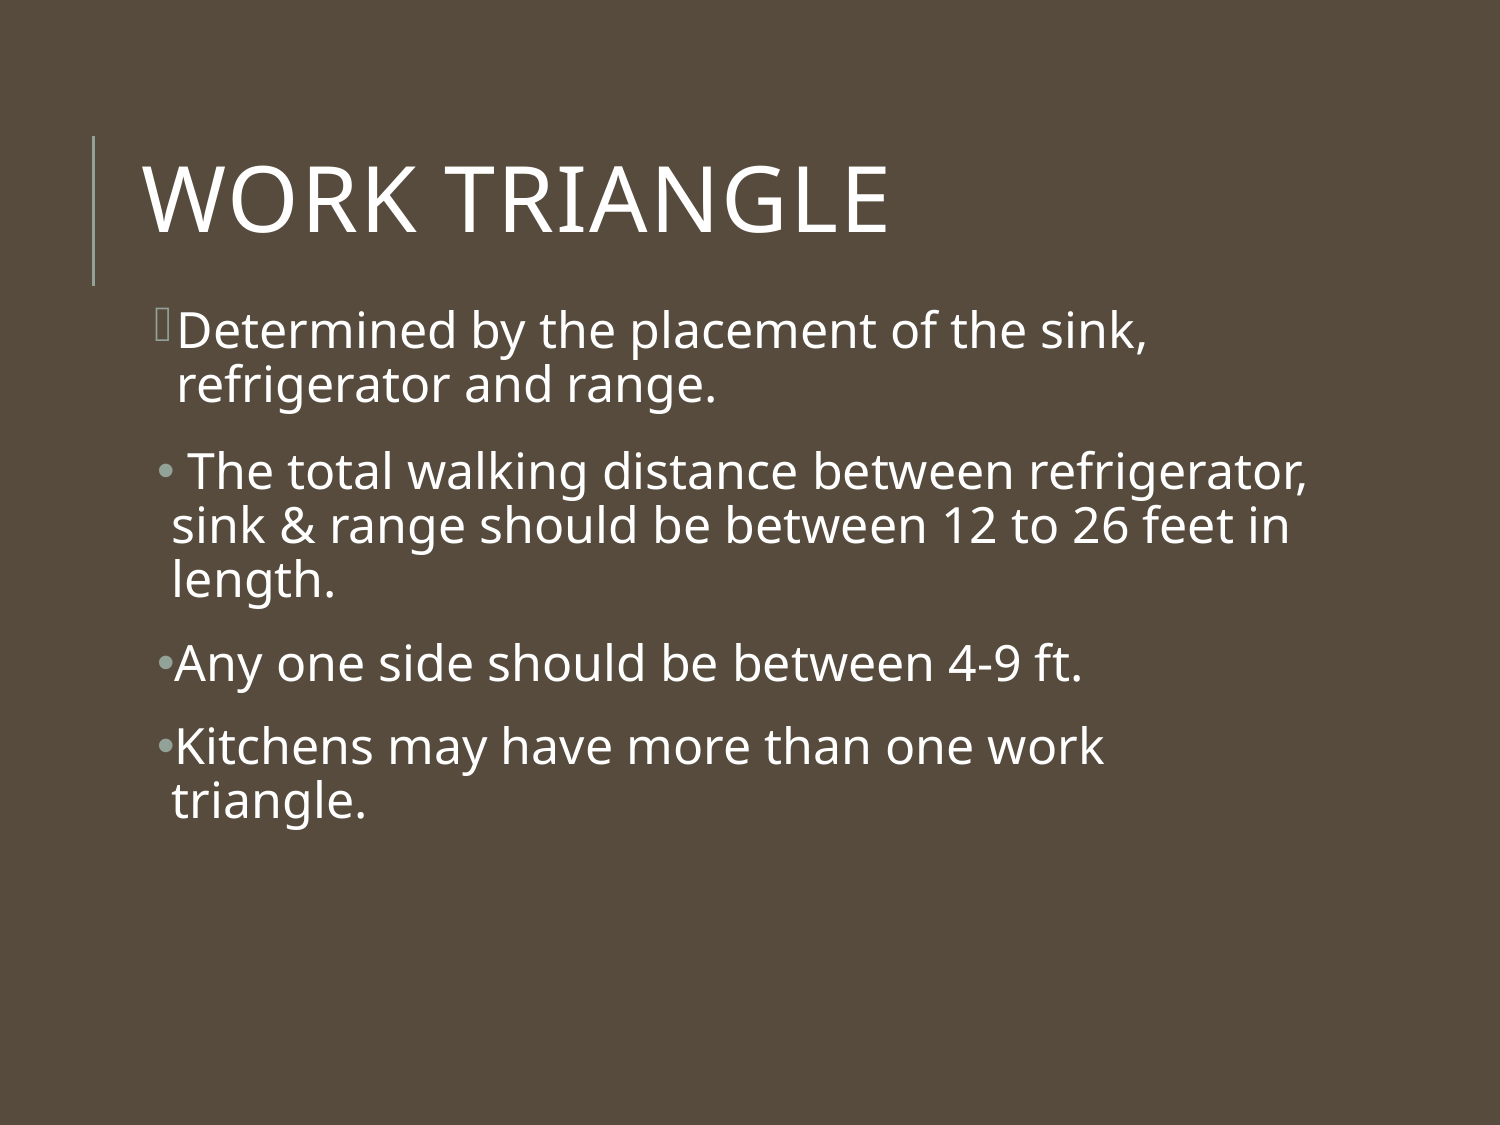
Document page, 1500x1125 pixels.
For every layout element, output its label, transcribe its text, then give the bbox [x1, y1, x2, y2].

list Determined by the placement of the sink, refrigerator and range. The total walking distance between refrigerator, sink & range should be between 12 to 26 feet in length. Any one side should be between 4-9 ft. Kitchens may have more than one work triangle. [125, 297, 1322, 1021]
title Work Triangle [126, 149, 1426, 263]
